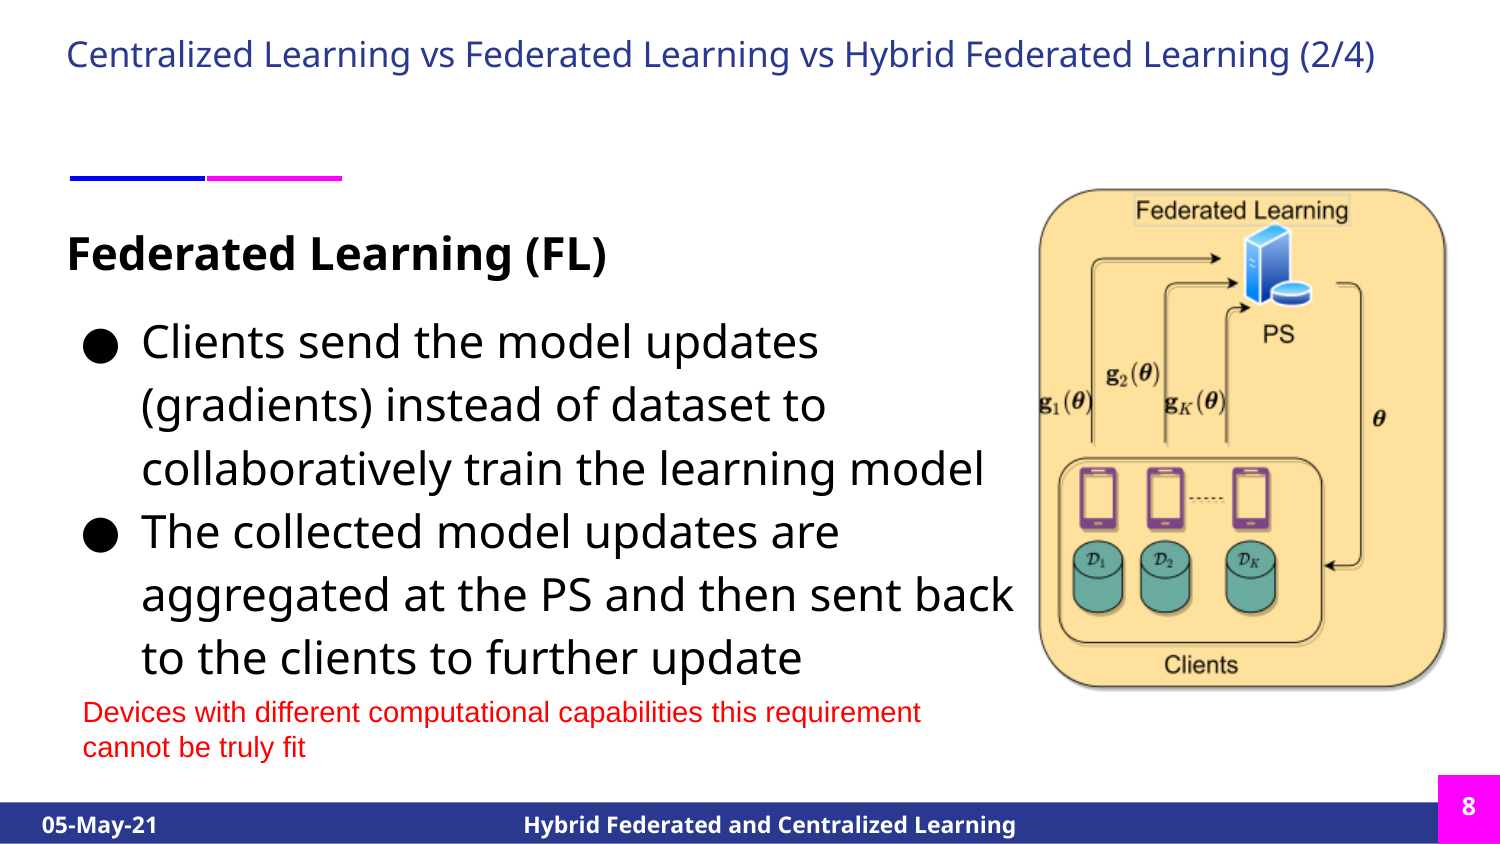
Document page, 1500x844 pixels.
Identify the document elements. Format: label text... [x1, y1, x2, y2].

slide_number ‹#› [1438, 775, 1500, 844]
text_box Devices with different computational capabilities this requirement cannot be truly fit [67, 678, 1020, 779]
title Centralized Learning vs Federated Learning vs Hybrid Federated Learning (2/4) [51, 16, 1449, 117]
picture [1035, 116, 1450, 712]
list Federated Learning (FL) Clients send the model updates (gradients) instead of dataset to collaboratively train the learning model The collected model updates are aggregated at the PS and then sent back to the clients to further update [51, 201, 1036, 750]
